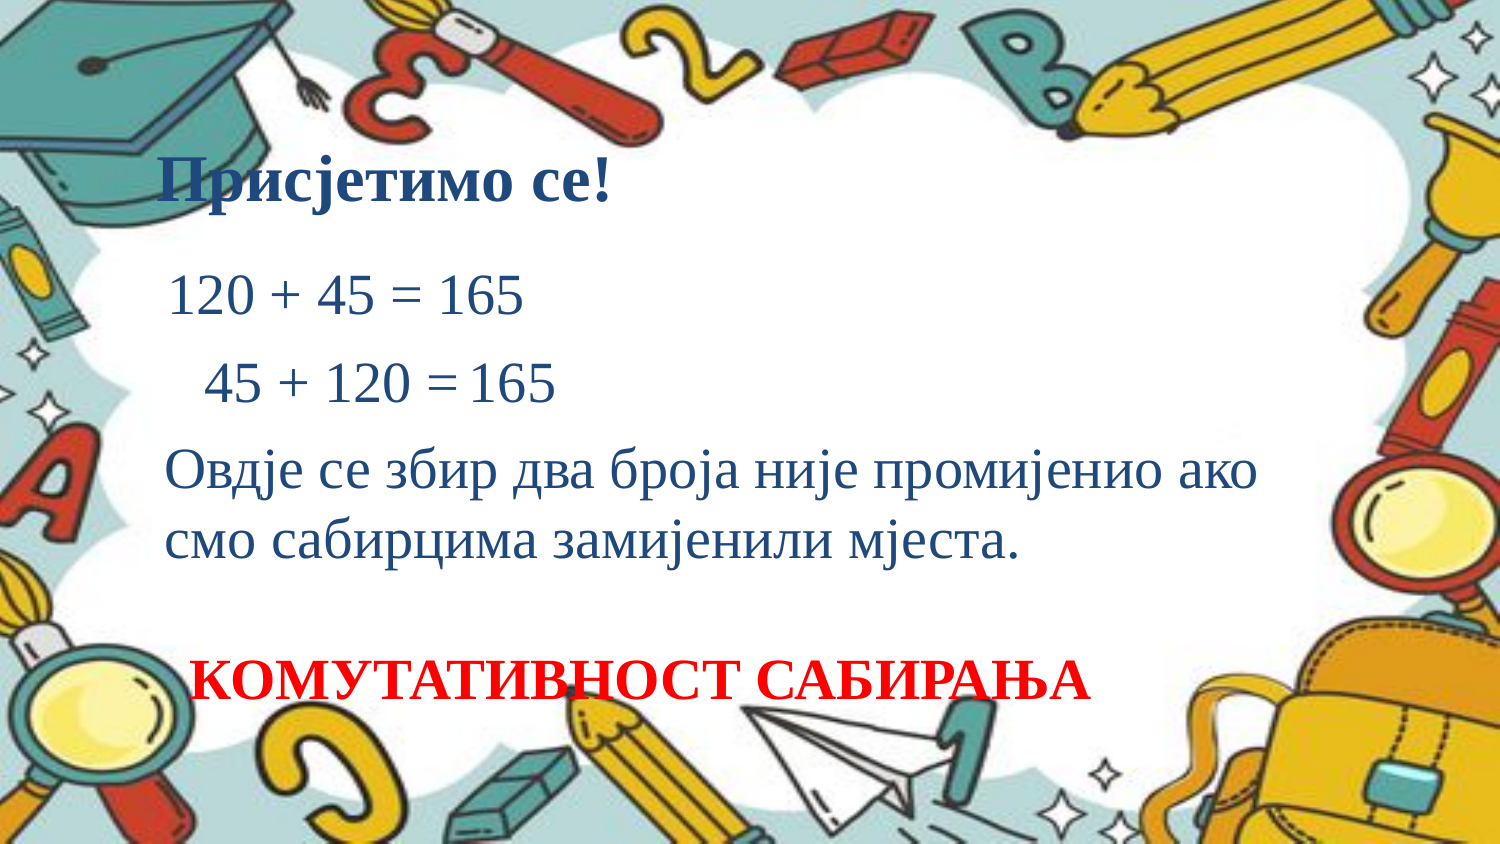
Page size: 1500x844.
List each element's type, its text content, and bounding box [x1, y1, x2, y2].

text_box 120 + 45 = 165 [152, 249, 1303, 334]
text_box Овдје се збир два броја није промијенио ако смо сабирцима замијенили мјеста. [149, 422, 1350, 578]
text_box КОМУТАТИВНОСТ САБИРАЊА [174, 634, 1200, 720]
text_box 165 [424, 336, 713, 422]
text_box 45 + 120 = [174, 336, 424, 422]
picture [0, 0, 1500, 844]
text_box Присјетимо се! [125, 127, 1375, 222]
